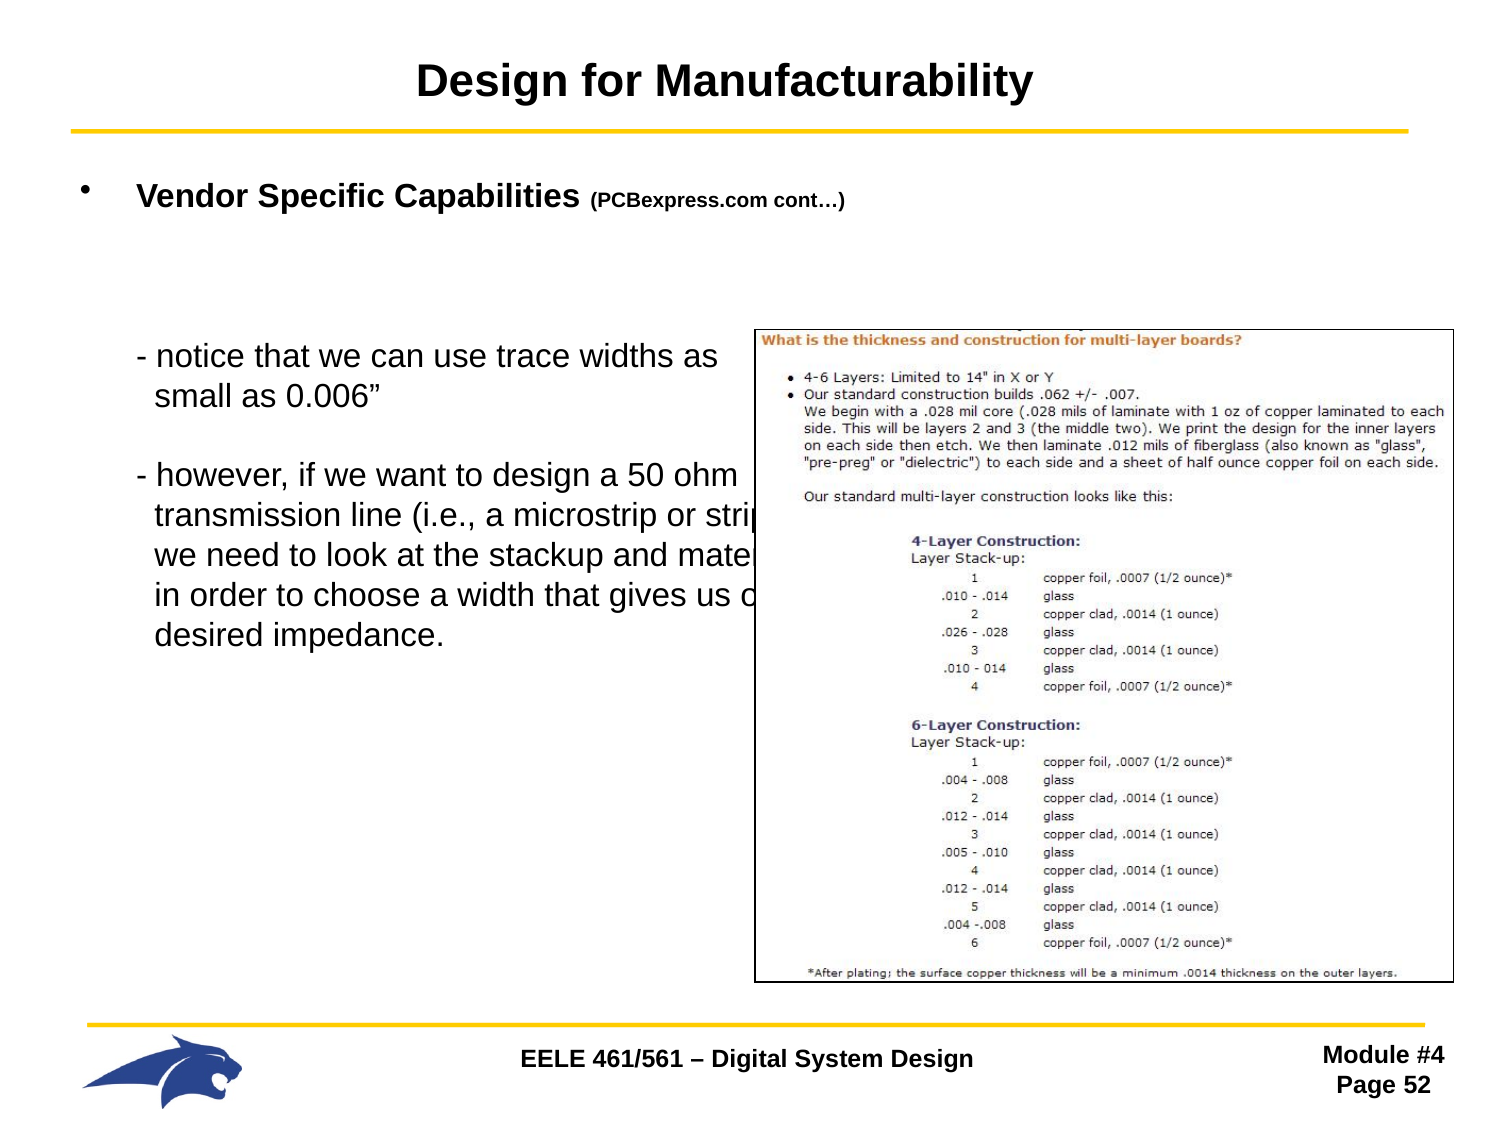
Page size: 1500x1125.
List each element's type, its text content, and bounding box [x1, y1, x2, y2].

picture [755, 330, 1453, 982]
list Vendor Specific Capabilities (PCBexpress.com cont…) - notice that we can use trace widths as small as 0.006” - however, if we want to design a 50 ohm transmission line (i.e., a microstrip or stripline) we need to look at the stackup and materials in order to choose a width that gives us our desired impedance. [64, 166, 1448, 1012]
title Design for Manufacturability [87, 37, 1363, 120]
picture [82, 1034, 242, 1109]
